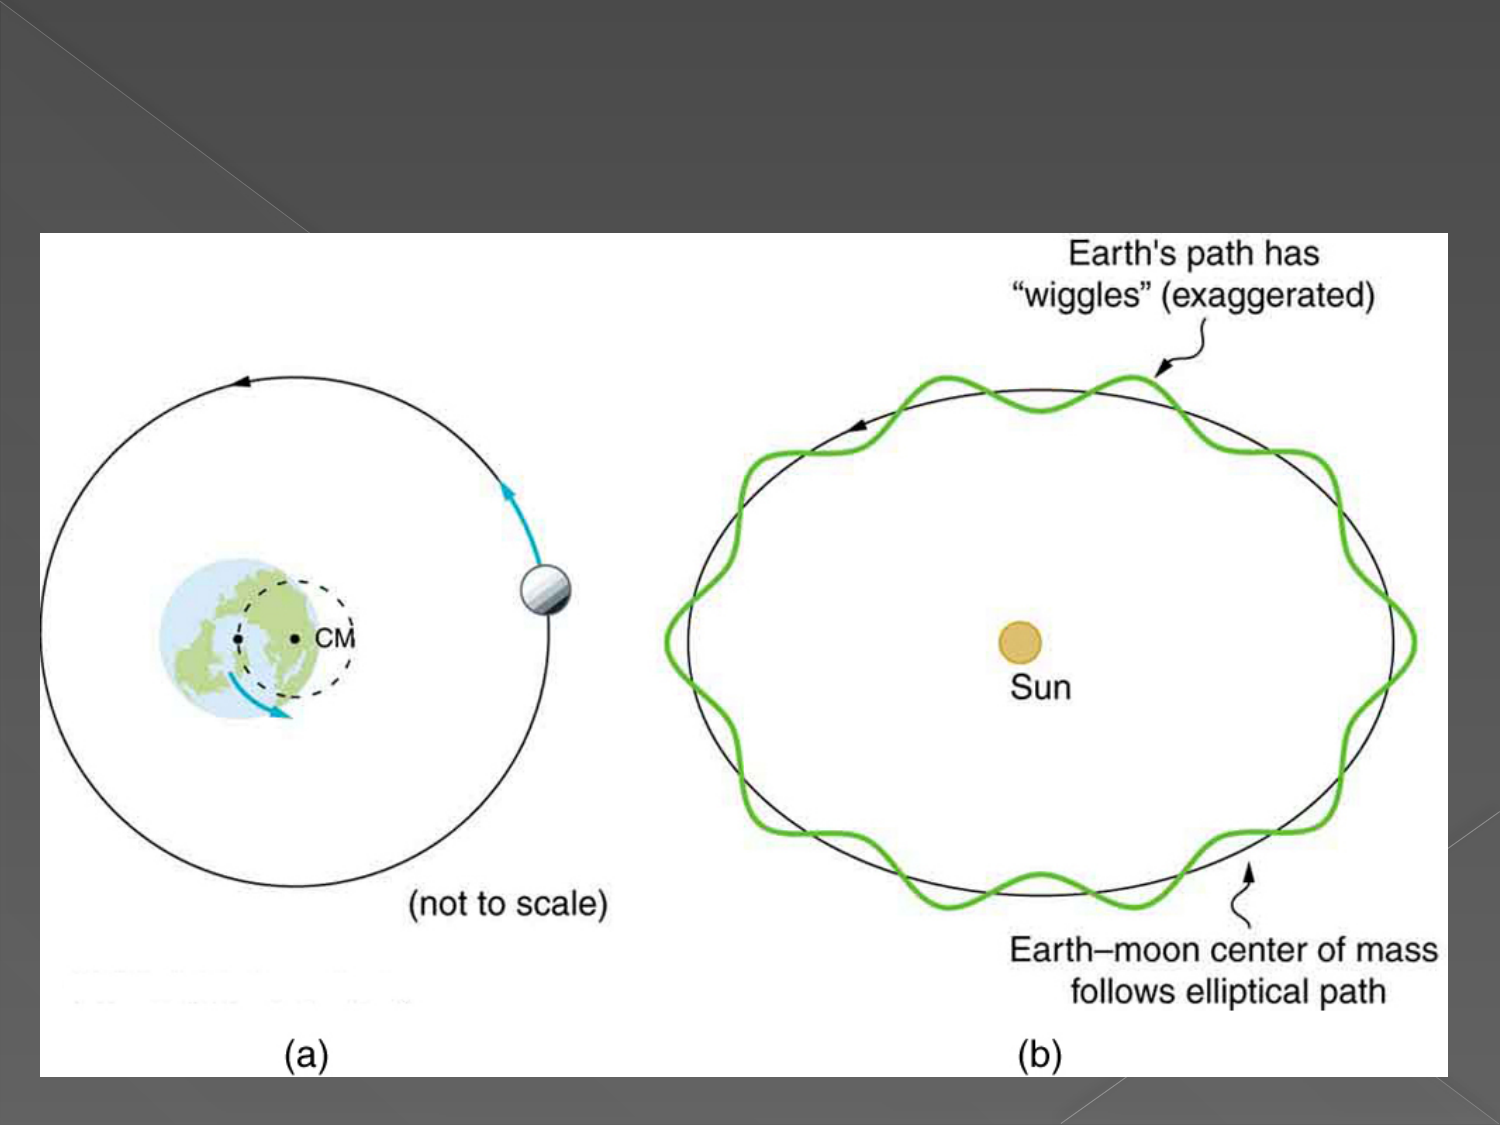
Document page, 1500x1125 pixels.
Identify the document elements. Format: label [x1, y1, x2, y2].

picture [39, 233, 1448, 1077]
